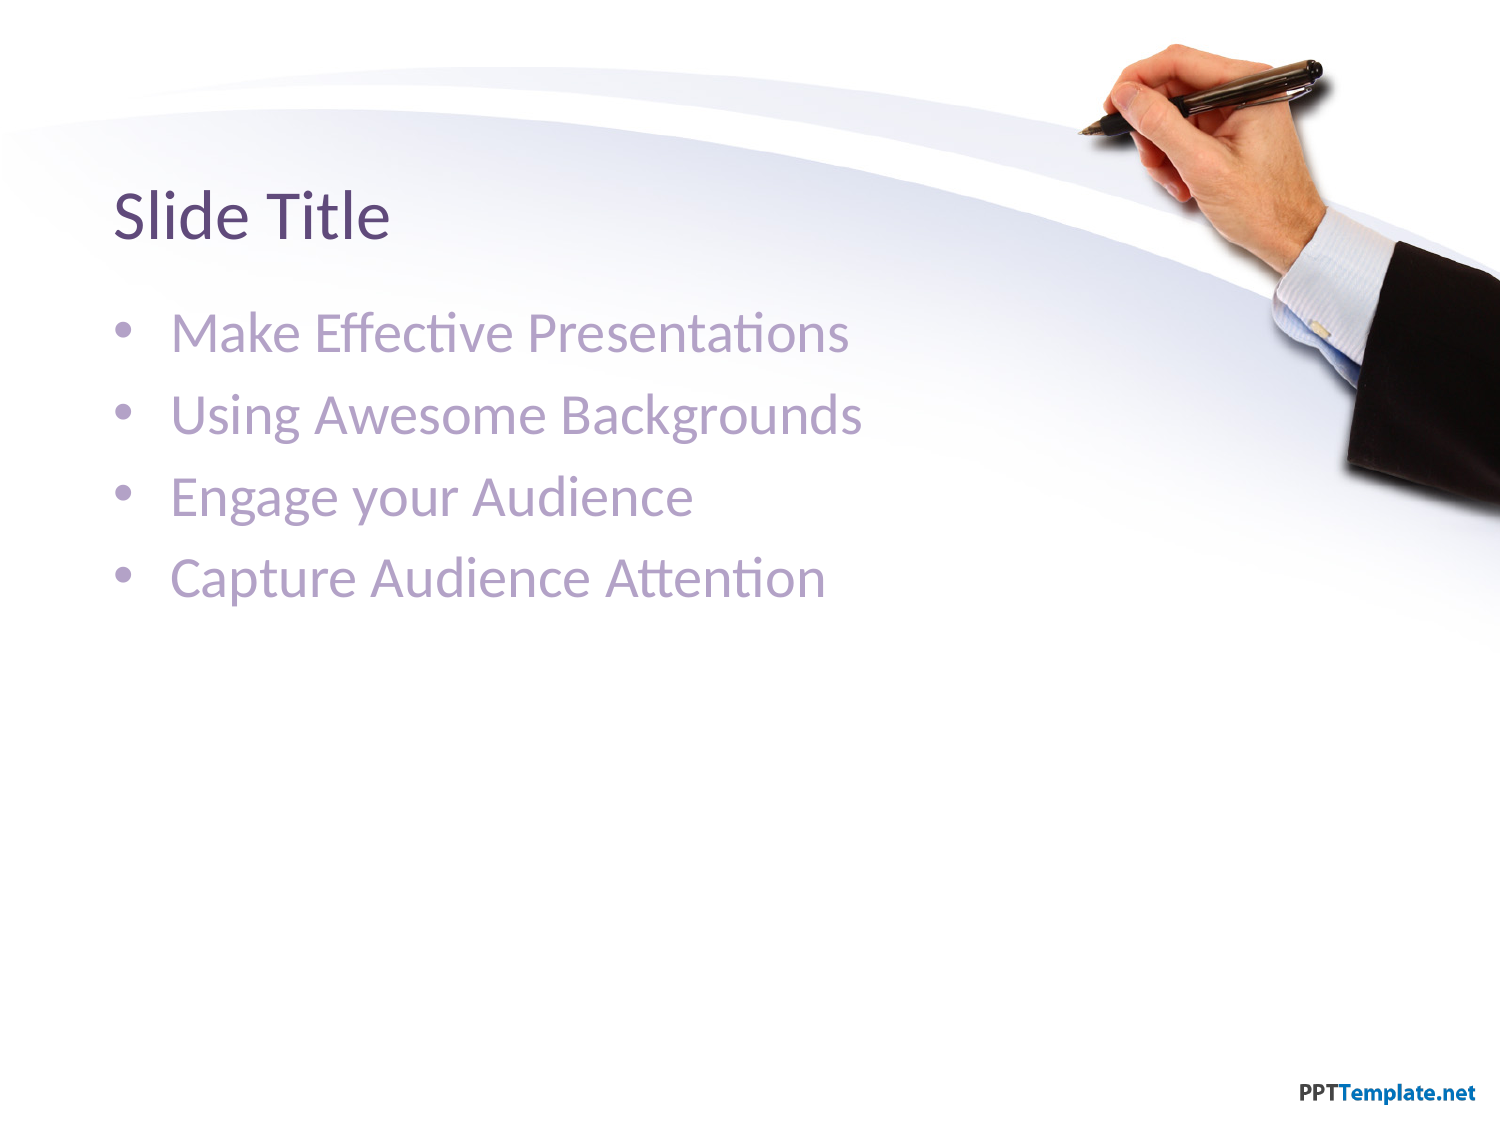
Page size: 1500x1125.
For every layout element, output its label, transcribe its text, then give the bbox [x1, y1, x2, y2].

picture [0, 0, 1500, 1125]
title Slide Title [98, 161, 1402, 262]
list Make Effective Presentations Using Awesome Backgrounds Engage your Audience Capture Audience Attention [98, 286, 1402, 989]
